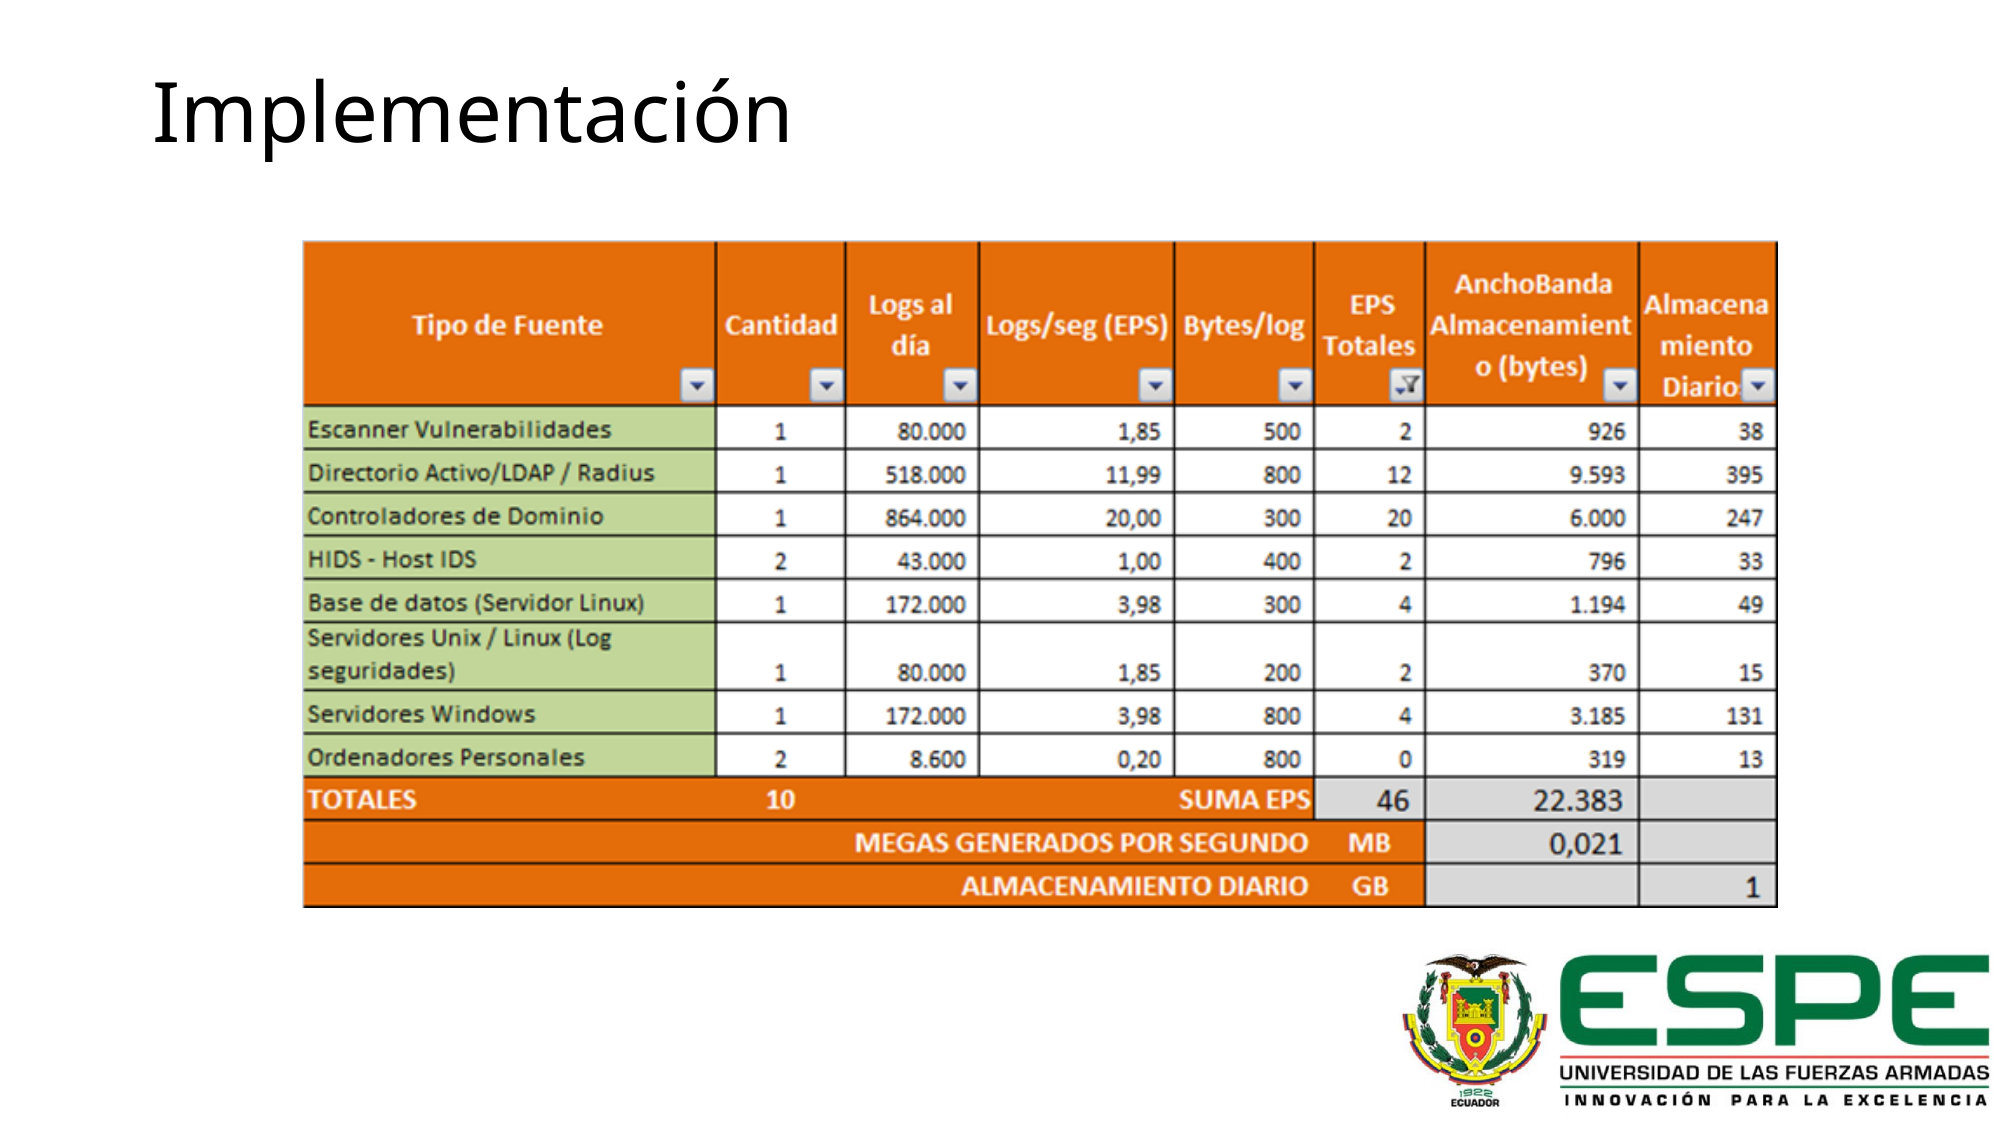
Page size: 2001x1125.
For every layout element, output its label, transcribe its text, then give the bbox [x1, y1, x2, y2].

picture [1398, 946, 2000, 1118]
title Implementación [137, 59, 1863, 172]
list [302, 240, 1778, 908]
